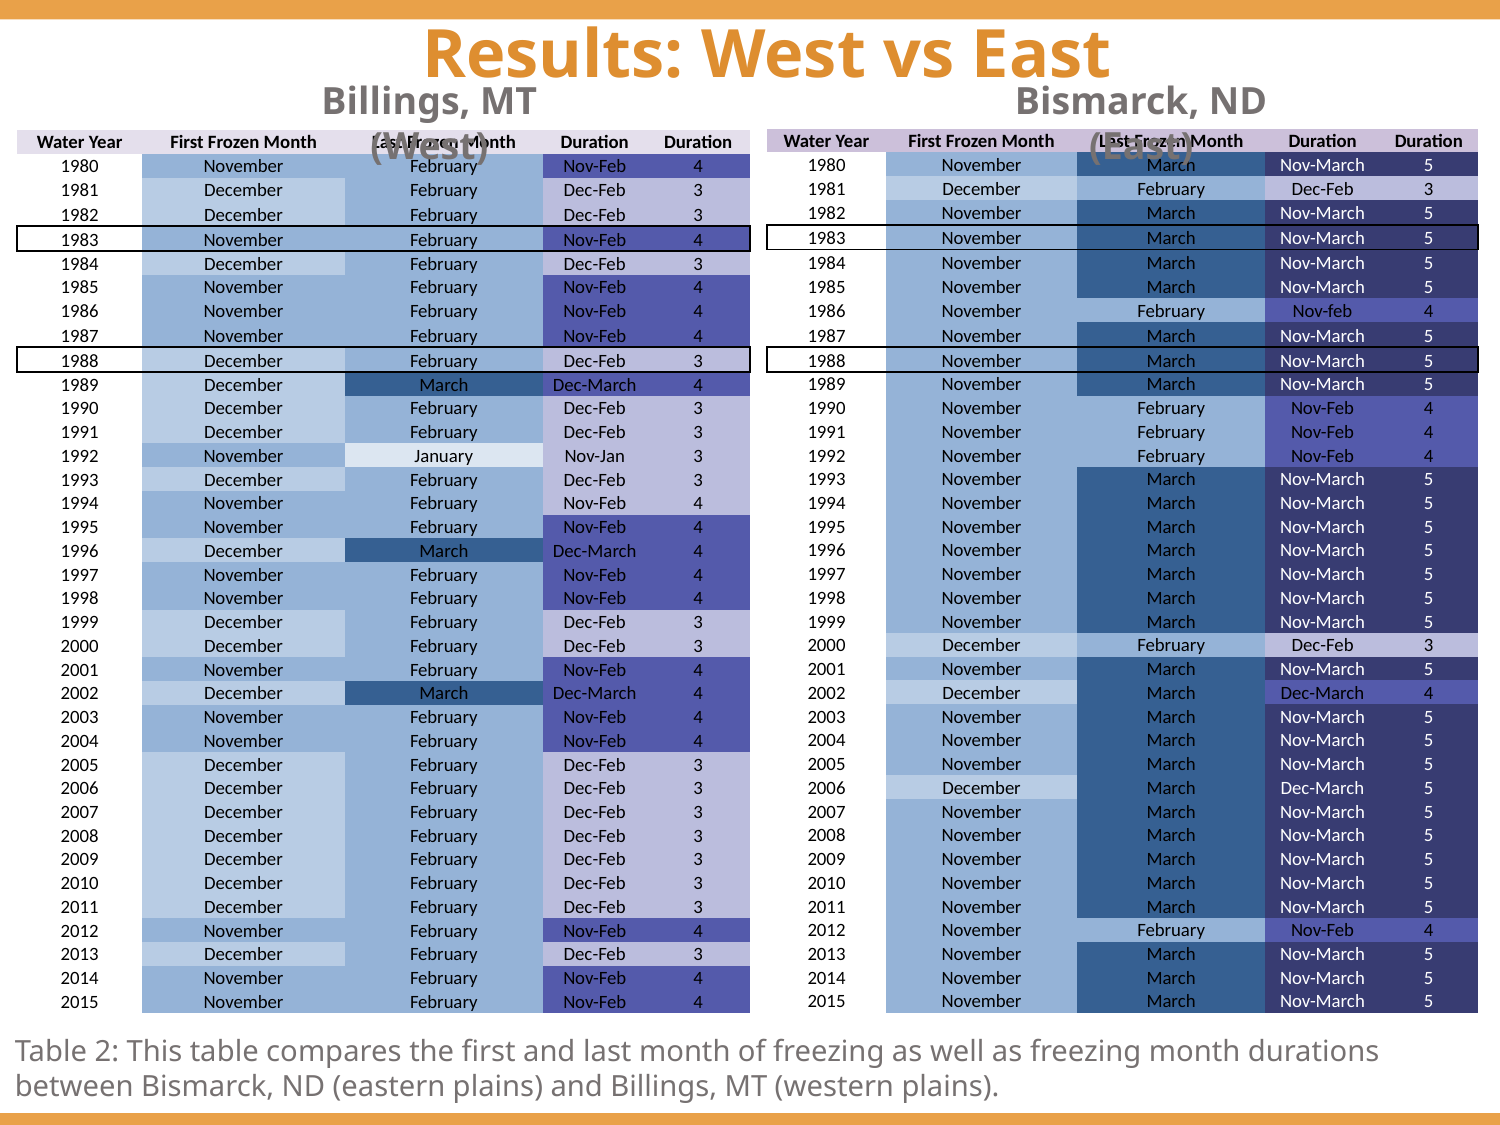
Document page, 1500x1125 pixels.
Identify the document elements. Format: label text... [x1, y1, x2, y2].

table_cell November [886, 274, 1077, 298]
table_cell Nov-March [1265, 491, 1380, 514]
table_cell March [1077, 680, 1265, 704]
table_cell 3 [646, 443, 750, 467]
table_cell December [142, 799, 345, 823]
table_header Duration [609, 130, 646, 154]
table_cell November [142, 705, 345, 728]
table_cell 1985 [17, 275, 142, 299]
table_cell Nov-Feb [1265, 918, 1380, 942]
table_cell December [142, 776, 345, 799]
table_cell Nov-Feb [543, 227, 646, 250]
table_cell March [1077, 965, 1265, 989]
table_cell December [142, 348, 345, 371]
table_cell Nov-March [1265, 704, 1380, 728]
table_cell February [345, 562, 543, 586]
table_cell 1982 [767, 200, 886, 224]
table_cell 3 [646, 178, 750, 201]
table_cell November [142, 443, 345, 467]
table_cell November [886, 989, 1077, 1013]
table_cell Nov-March [1265, 657, 1380, 680]
table_cell December [142, 252, 345, 275]
table_cell February [345, 799, 543, 823]
table_cell 3 [646, 396, 750, 420]
table_cell Nov-March [1265, 585, 1380, 609]
table_cell December [142, 420, 345, 443]
table_cell November [886, 942, 1077, 965]
table_cell 3 [646, 752, 750, 776]
table_cell February [1077, 176, 1265, 200]
table_cell November [886, 250, 1077, 274]
table_cell December [142, 871, 345, 894]
table_cell 5 [1380, 152, 1478, 176]
table_cell March [1077, 799, 1265, 823]
table_cell November [886, 870, 1077, 894]
table_cell Nov-Feb [543, 322, 646, 346]
table_cell Dec-Feb [543, 752, 646, 776]
table_cell March [1077, 322, 1265, 346]
table_cell March [1077, 728, 1265, 752]
table_cell 1992 [767, 443, 886, 467]
table_cell Nov-March [1265, 152, 1380, 176]
table_cell November [886, 823, 1077, 847]
table_cell Nov-Feb [1265, 396, 1380, 419]
table_cell March [1077, 226, 1265, 249]
table_cell 2010 [17, 871, 142, 894]
table_cell Dec-Feb [543, 252, 646, 275]
table_cell 1995 [767, 514, 886, 538]
table_cell 2002 [767, 680, 886, 704]
table_cell Nov-March [1265, 609, 1380, 633]
text_box Bismarck, ND (East) [945, 69, 1337, 175]
table_cell Nov-March [1265, 322, 1380, 346]
table_cell 3 [646, 942, 750, 966]
table_cell November [886, 443, 1077, 467]
table_header First Frozen Month [886, 129, 945, 152]
table_cell 2001 [767, 657, 886, 680]
table_cell February [345, 252, 543, 275]
table_cell February [345, 823, 543, 847]
table_cell Dec-Feb [543, 894, 646, 918]
table_cell 4 [646, 373, 750, 396]
table_cell 4 [646, 989, 750, 1013]
table_cell 4 [646, 154, 750, 178]
table_header Duration [646, 130, 750, 154]
table_cell December [142, 201, 345, 225]
table_cell February [1077, 633, 1265, 657]
table_cell Nov-March [1265, 823, 1380, 847]
table_cell Nov-March [1265, 538, 1380, 562]
table_cell March [1077, 775, 1265, 799]
table_cell February [345, 776, 543, 799]
table_cell Nov-March [1265, 799, 1380, 823]
table_cell 1993 [17, 467, 142, 491]
table_cell February [345, 728, 543, 752]
table_cell March [1077, 752, 1265, 775]
table_cell 4 [646, 657, 750, 681]
table_cell Dec-Feb [543, 799, 646, 823]
table_cell 1984 [767, 250, 886, 274]
table_cell Nov-March [1265, 373, 1380, 396]
table_cell 5 [1380, 322, 1478, 346]
table_cell March [1077, 538, 1265, 562]
table_cell November [886, 373, 1077, 396]
table_cell Nov-March [1265, 752, 1380, 775]
table_cell 1992 [17, 443, 142, 467]
table_cell November [142, 299, 345, 322]
table_cell February [345, 491, 543, 515]
text_box Billings, MT (West) [250, 69, 609, 175]
table_cell December [142, 823, 345, 847]
table_cell Dec-Feb [543, 610, 646, 633]
table_cell Dec-Feb [543, 633, 646, 657]
table_cell 5 [1380, 348, 1477, 371]
table_cell December [142, 752, 345, 776]
table_cell 1982 [17, 201, 142, 225]
table_cell 1989 [767, 373, 886, 396]
table_cell Dec-Feb [543, 467, 646, 491]
table_cell 5 [1380, 965, 1478, 989]
table_cell December [142, 942, 345, 966]
table_cell 2014 [767, 965, 886, 989]
table_cell Dec-Feb [543, 420, 646, 443]
table_cell February [345, 989, 543, 1013]
table_cell Nov-March [1265, 989, 1380, 1013]
table_cell 2000 [767, 633, 886, 657]
table_cell March [1077, 847, 1265, 870]
table_cell 1983 [18, 227, 142, 250]
table_cell November [886, 322, 1077, 346]
table_cell 2004 [767, 728, 886, 752]
table_cell 1998 [767, 585, 886, 609]
table_cell 1981 [767, 176, 886, 200]
table_cell March [1077, 609, 1265, 633]
table_cell 5 [1380, 823, 1478, 847]
table_cell 2006 [767, 775, 886, 799]
table_cell Nov-Feb [543, 154, 646, 178]
table_cell 2004 [17, 728, 142, 752]
table_cell March [1077, 989, 1265, 1013]
table_cell 2005 [767, 752, 886, 775]
table_cell November [142, 966, 345, 989]
table_cell March [1077, 823, 1265, 847]
table_cell November [886, 752, 1077, 775]
table_cell Nov-March [1265, 870, 1380, 894]
table_cell March [1077, 942, 1265, 965]
table_cell 5 [1380, 870, 1478, 894]
table_header Water Year [767, 129, 886, 152]
table_cell February [345, 420, 543, 443]
table_cell 1998 [17, 586, 142, 610]
table_cell February [1077, 443, 1265, 467]
table_cell February [345, 705, 543, 728]
table_cell 1994 [767, 491, 886, 514]
table_cell 1985 [767, 274, 886, 298]
table_cell March [345, 373, 543, 396]
table_cell 2012 [17, 918, 142, 942]
table_cell March [1077, 514, 1265, 538]
table_cell Nov-Feb [543, 299, 646, 322]
table_cell 1984 [17, 252, 142, 275]
table_cell December [886, 775, 1077, 799]
table_cell February [345, 467, 543, 491]
table_cell Dec-Feb [543, 871, 646, 894]
table_cell January [345, 443, 543, 467]
table_cell 4 [646, 681, 750, 705]
table_cell March [1077, 200, 1265, 224]
table_cell Nov-March [1265, 514, 1380, 538]
table_cell November [886, 348, 1077, 371]
table_cell November [886, 894, 1077, 918]
table_cell 2013 [17, 942, 142, 966]
table_cell 4 [646, 586, 750, 610]
table_cell March [1077, 491, 1265, 514]
table_cell Nov-March [1265, 250, 1380, 274]
table_cell 1986 [17, 299, 142, 322]
table_cell 4 [1380, 396, 1478, 419]
table_cell February [345, 586, 543, 610]
table_cell 5 [1380, 585, 1478, 609]
table_cell December [142, 538, 345, 562]
table_cell 5 [1380, 538, 1478, 562]
table_cell 4 [1380, 680, 1478, 704]
table_cell 2009 [767, 847, 886, 870]
table_cell 3 [646, 633, 750, 657]
table_cell February [1077, 396, 1265, 419]
table_cell 5 [1380, 942, 1478, 965]
table_cell 1991 [17, 420, 142, 443]
table_cell 1991 [767, 419, 886, 443]
table_cell 5 [1380, 200, 1478, 224]
table_cell 1989 [17, 373, 142, 396]
table_cell Nov-Feb [543, 705, 646, 728]
table_cell December [142, 178, 345, 201]
table_cell Nov-March [1265, 942, 1380, 965]
table_cell November [886, 847, 1077, 870]
table_cell 2005 [17, 752, 142, 776]
table_cell 5 [1380, 894, 1478, 918]
table_cell 3 [646, 348, 749, 371]
table_cell November [142, 586, 345, 610]
table_cell 5 [1380, 989, 1478, 1013]
table_cell November [142, 322, 345, 346]
table_cell Nov-March [1265, 467, 1380, 491]
table_cell November [886, 200, 1077, 224]
table_cell 4 [646, 515, 750, 538]
table_cell 4 [646, 538, 750, 562]
table_cell 5 [1380, 657, 1478, 680]
table_cell November [142, 657, 345, 681]
table_cell 2007 [17, 799, 142, 823]
table_cell 1983 [768, 226, 886, 249]
table_cell 1986 [767, 298, 886, 322]
table_cell Dec-Feb [543, 201, 646, 225]
table_cell 1990 [767, 396, 886, 419]
table_cell Dec-Feb [543, 847, 646, 871]
table_cell Nov-Feb [543, 966, 646, 989]
table_cell February [345, 657, 543, 681]
table_cell 2000 [17, 633, 142, 657]
table_cell 2012 [767, 918, 886, 942]
table_cell November [886, 728, 1077, 752]
table_cell November [886, 514, 1077, 538]
table_cell February [345, 610, 543, 633]
text_box Table 2: This table compares the first and last month of freezing as well as freezing month durations between Bismarck, ND (eastern plains) and Billings, MT (western plains). [0, 1024, 1500, 1110]
table_cell 2007 [767, 799, 886, 823]
table_cell November [886, 799, 1077, 823]
table_cell December [142, 610, 345, 633]
table_cell December [142, 373, 345, 396]
table_cell 3 [646, 823, 750, 847]
table_cell 5 [1380, 467, 1478, 491]
table_cell March [1077, 348, 1265, 371]
table_cell Nov-March [1265, 348, 1380, 371]
table_cell Dec-Feb [543, 942, 646, 966]
table_cell 4 [646, 562, 750, 586]
table_cell Dec-Feb [1265, 633, 1380, 657]
table_cell November [886, 704, 1077, 728]
table_cell Nov-Feb [1265, 419, 1380, 443]
table_cell December [142, 467, 345, 491]
table_cell February [345, 871, 543, 894]
table_cell 1997 [17, 562, 142, 586]
table_cell November [886, 585, 1077, 609]
table_cell 2014 [17, 966, 142, 989]
table_cell 5 [1380, 609, 1478, 633]
table_cell March [1077, 870, 1265, 894]
table_cell 5 [1380, 250, 1478, 274]
table_cell March [1077, 274, 1265, 298]
table_cell 1981 [17, 178, 142, 201]
table_cell 4 [1380, 419, 1478, 443]
table_cell 4 [646, 227, 749, 250]
table_cell Nov-March [1265, 965, 1380, 989]
table_cell Nov-Feb [543, 918, 646, 942]
table_cell 2013 [767, 942, 886, 965]
table_cell March [1077, 657, 1265, 680]
table_cell Dec-Feb [543, 776, 646, 799]
table_cell 2008 [17, 823, 142, 847]
table_cell 1999 [17, 610, 142, 633]
table_cell 4 [646, 705, 750, 728]
table_cell November [886, 965, 1077, 989]
table_cell 1990 [17, 396, 142, 420]
table_cell November [886, 226, 1077, 249]
table_cell 4 [646, 728, 750, 752]
table_cell 1993 [767, 467, 886, 491]
table_cell 3 [1380, 633, 1478, 657]
table_cell 5 [1380, 373, 1478, 396]
table_cell 5 [1380, 274, 1478, 298]
table_cell Nov-March [1265, 894, 1380, 918]
table_cell February [345, 847, 543, 871]
table_cell 4 [646, 322, 750, 346]
table_cell 2003 [17, 705, 142, 728]
table_cell February [345, 633, 543, 657]
table_cell 2006 [17, 776, 142, 799]
table_cell 1980 [17, 154, 142, 178]
table_cell Nov-March [1265, 728, 1380, 752]
table_cell Dec-Feb [543, 178, 646, 201]
table_cell Nov-March [1265, 200, 1380, 224]
table_cell 4 [646, 275, 750, 299]
table_cell 1995 [17, 515, 142, 538]
table_cell 5 [1380, 514, 1478, 538]
table_cell Dec-Feb [543, 396, 646, 420]
table_cell 5 [1380, 752, 1478, 775]
table_cell 5 [1380, 226, 1477, 249]
table_cell November [886, 918, 1077, 942]
table_cell February [345, 227, 543, 250]
table_cell November [142, 275, 345, 299]
table_cell March [1077, 373, 1265, 396]
table_cell 1994 [17, 491, 142, 515]
table_cell November [886, 298, 1077, 322]
table_cell February [345, 752, 543, 776]
table_cell Nov-Feb [543, 515, 646, 538]
table_cell 1980 [767, 152, 886, 176]
table_cell 2008 [767, 823, 886, 847]
table_cell Dec-March [543, 681, 646, 705]
table_cell 1987 [17, 322, 142, 346]
table_cell February [345, 515, 543, 538]
table_cell 4 [646, 918, 750, 942]
table_cell 1999 [767, 609, 886, 633]
table_cell Dec-Feb [543, 348, 646, 371]
table_cell February [345, 322, 543, 346]
table_cell February [345, 275, 543, 299]
table_cell December [142, 396, 345, 420]
table_cell Nov-Feb [543, 491, 646, 515]
table_cell Nov-Jan [543, 443, 646, 467]
table_cell 2015 [767, 989, 886, 1013]
table_cell November [886, 152, 1077, 176]
table_cell November [142, 515, 345, 538]
table_cell 1996 [17, 538, 142, 562]
table_cell December [886, 176, 1077, 200]
table_cell Nov-Feb [543, 586, 646, 610]
table_cell November [142, 154, 345, 178]
table_cell 1988 [768, 348, 886, 371]
table_header Duration [1380, 129, 1478, 152]
table_cell 3 [646, 420, 750, 443]
table_cell November [886, 419, 1077, 443]
table_cell December [142, 894, 345, 918]
table_header Water Year [17, 130, 142, 154]
table_cell 4 [1380, 443, 1478, 467]
table_cell 2002 [17, 681, 142, 705]
table_cell November [886, 562, 1077, 585]
table_cell Nov-feb [1265, 298, 1380, 322]
table_cell Nov-March [1265, 562, 1380, 585]
table_cell 5 [1380, 728, 1478, 752]
table_cell 3 [646, 201, 750, 225]
table_cell 4 [646, 966, 750, 989]
table_cell Nov-March [1265, 847, 1380, 870]
table_cell 1997 [767, 562, 886, 585]
table_cell Nov-Feb [543, 728, 646, 752]
table_cell March [1077, 562, 1265, 585]
table_cell December [142, 847, 345, 871]
table_cell 1987 [767, 322, 886, 346]
table_cell November [886, 467, 1077, 491]
table_cell February [345, 396, 543, 420]
table_cell 5 [1380, 491, 1478, 514]
table_cell Dec-Feb [1265, 176, 1380, 200]
table_cell 2011 [767, 894, 886, 918]
table_cell February [345, 201, 543, 225]
table_cell Dec-March [543, 538, 646, 562]
table_cell November [886, 657, 1077, 680]
table_cell Dec-March [1265, 680, 1380, 704]
table_cell February [345, 966, 543, 989]
table_cell November [886, 609, 1077, 633]
table_cell February [345, 942, 543, 966]
table_cell Nov-Feb [543, 657, 646, 681]
table_cell Nov-Feb [1265, 443, 1380, 467]
table_cell December [142, 681, 345, 705]
table_cell 5 [1380, 799, 1478, 823]
table_cell 1988 [18, 348, 142, 371]
table_cell November [142, 562, 345, 586]
table_cell February [1077, 918, 1265, 942]
table_cell 5 [1380, 704, 1478, 728]
table_header First Frozen Month [142, 130, 250, 154]
table_cell 2015 [17, 989, 142, 1013]
table_cell Nov-March [1265, 274, 1380, 298]
table_cell February [345, 894, 543, 918]
table_cell Dec-March [543, 373, 646, 396]
table_cell February [345, 299, 543, 322]
table_cell November [142, 227, 345, 250]
table_cell Nov-Feb [543, 989, 646, 1013]
table_cell November [142, 491, 345, 515]
table_cell November [886, 491, 1077, 514]
table_cell 4 [1380, 918, 1478, 942]
table_cell November [886, 538, 1077, 562]
table_cell 3 [646, 871, 750, 894]
table_cell February [345, 178, 543, 201]
table_cell March [1077, 894, 1265, 918]
table_cell Dec-March [1265, 775, 1380, 799]
table_cell Nov-March [1265, 226, 1380, 249]
table_cell February [1077, 298, 1265, 322]
table_cell Nov-Feb [543, 562, 646, 586]
table_cell 3 [1380, 176, 1478, 200]
table_cell February [1077, 419, 1265, 443]
table_cell 2009 [17, 847, 142, 871]
table_cell 2011 [17, 894, 142, 918]
table_cell Nov-Feb [543, 275, 646, 299]
text_box Results: West vs East [307, 3, 1227, 99]
table_cell March [345, 681, 543, 705]
table_cell November [142, 918, 345, 942]
table_cell November [142, 728, 345, 752]
table_cell March [345, 538, 543, 562]
table_cell 2003 [767, 704, 886, 728]
table_cell December [142, 633, 345, 657]
table_cell February [345, 348, 543, 371]
table_cell November [142, 989, 345, 1013]
table_cell 3 [646, 467, 750, 491]
table_cell 4 [646, 491, 750, 515]
table_cell December [886, 633, 1077, 657]
table_cell 5 [1380, 847, 1478, 870]
table_cell March [1077, 704, 1265, 728]
table_cell December [886, 680, 1077, 704]
table_cell 3 [646, 252, 750, 275]
table_header Duration [1337, 129, 1380, 152]
table_cell March [1077, 467, 1265, 491]
table_cell November [886, 396, 1077, 419]
table_cell 1996 [767, 538, 886, 562]
table_cell 4 [1380, 298, 1478, 322]
table_cell 3 [646, 847, 750, 871]
table_cell 3 [646, 776, 750, 799]
table_cell 3 [646, 610, 750, 633]
table_cell March [1077, 250, 1265, 274]
table_cell March [1077, 585, 1265, 609]
table_cell 5 [1380, 562, 1478, 585]
table_cell February [345, 918, 543, 942]
table_cell 4 [646, 299, 750, 322]
table_cell 2010 [767, 870, 886, 894]
table_cell 5 [1380, 775, 1478, 799]
table_cell 2001 [17, 657, 142, 681]
table_cell Dec-Feb [543, 823, 646, 847]
table_cell 3 [646, 894, 750, 918]
table_cell 3 [646, 799, 750, 823]
